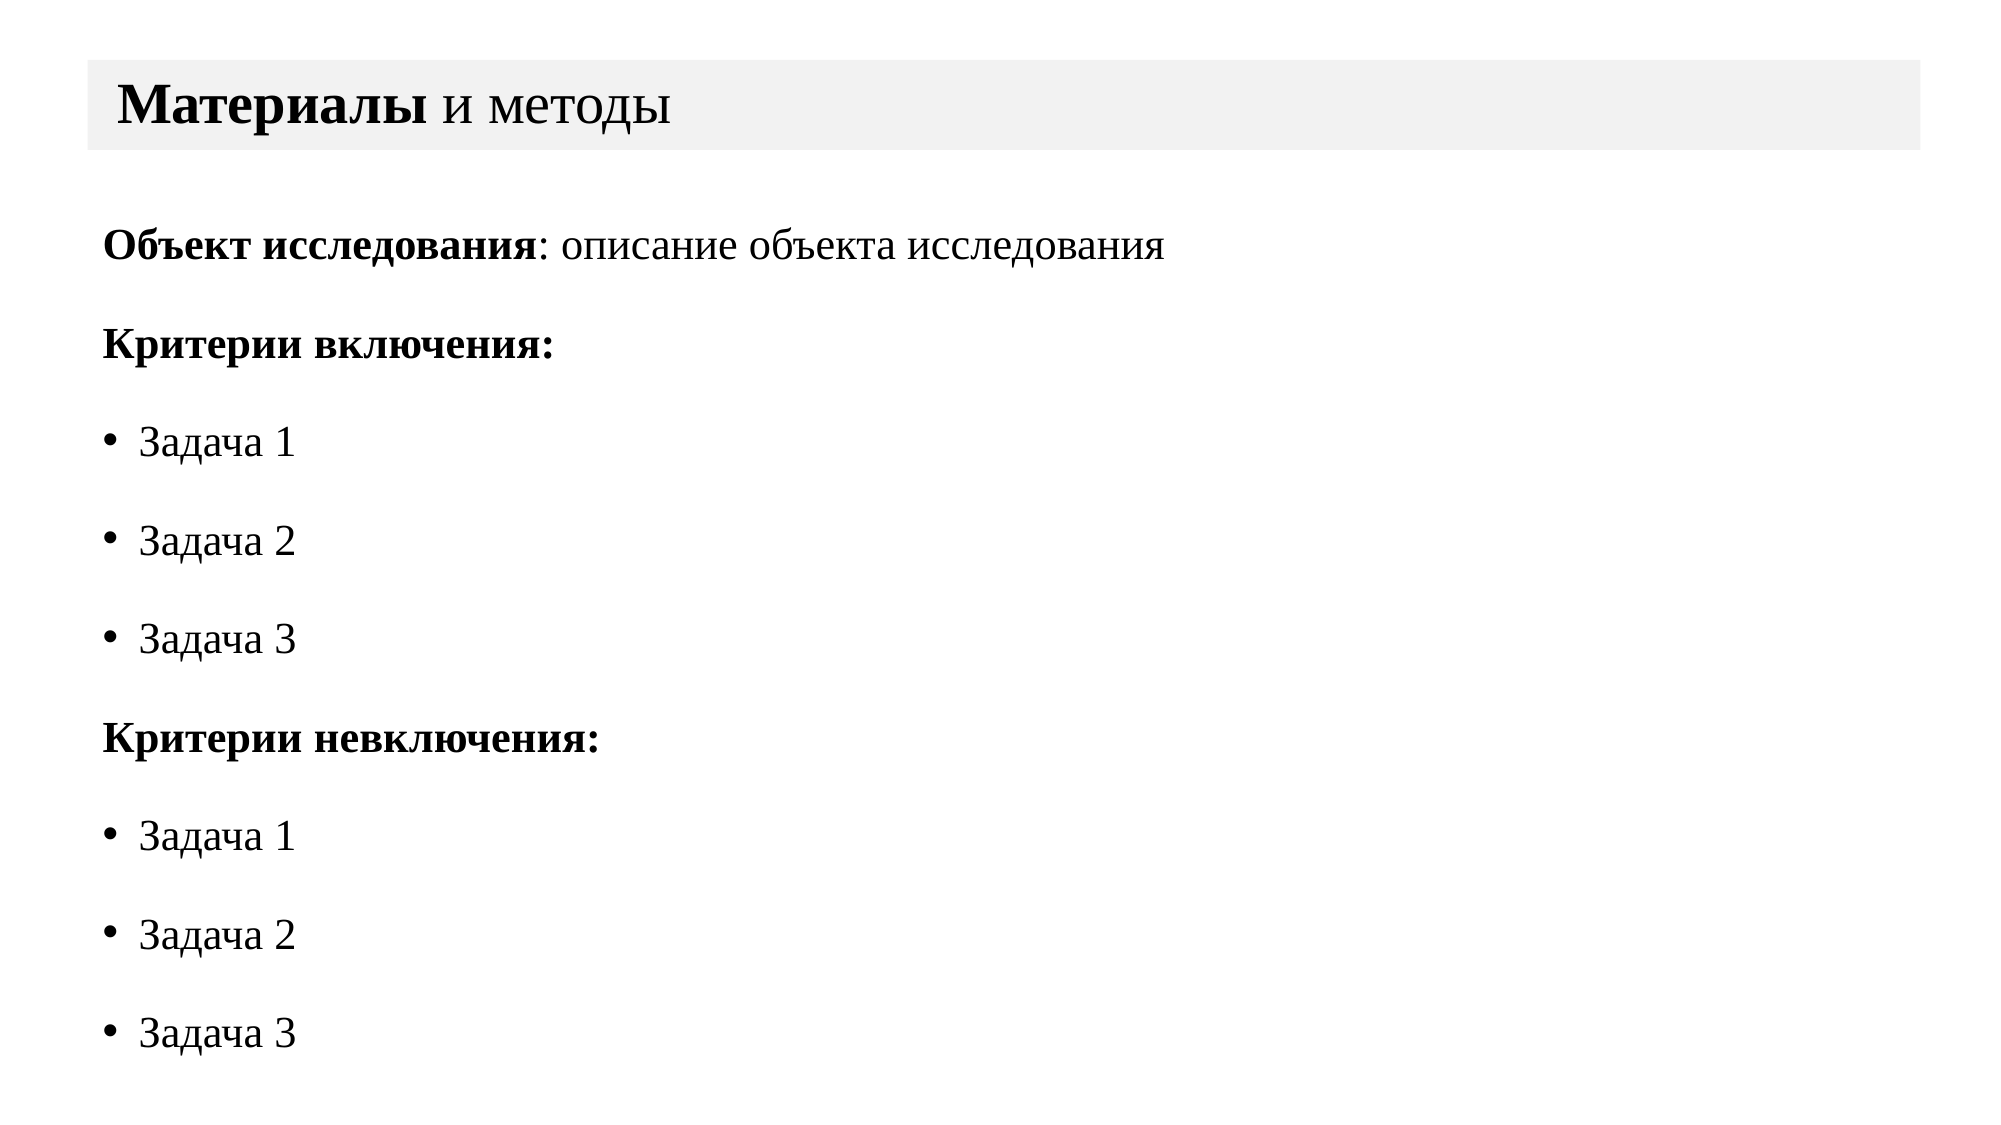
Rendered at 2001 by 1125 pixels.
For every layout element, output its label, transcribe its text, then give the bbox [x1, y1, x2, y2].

title Материалы и методы [87, 59, 1921, 150]
list Объект исследования: описание объекта исследования Критерии включения: Задача 1 Задача 2 Задача 3 Критерии невключения: Задача 1 Задача 2 Задача 3 [87, 181, 1921, 1066]
